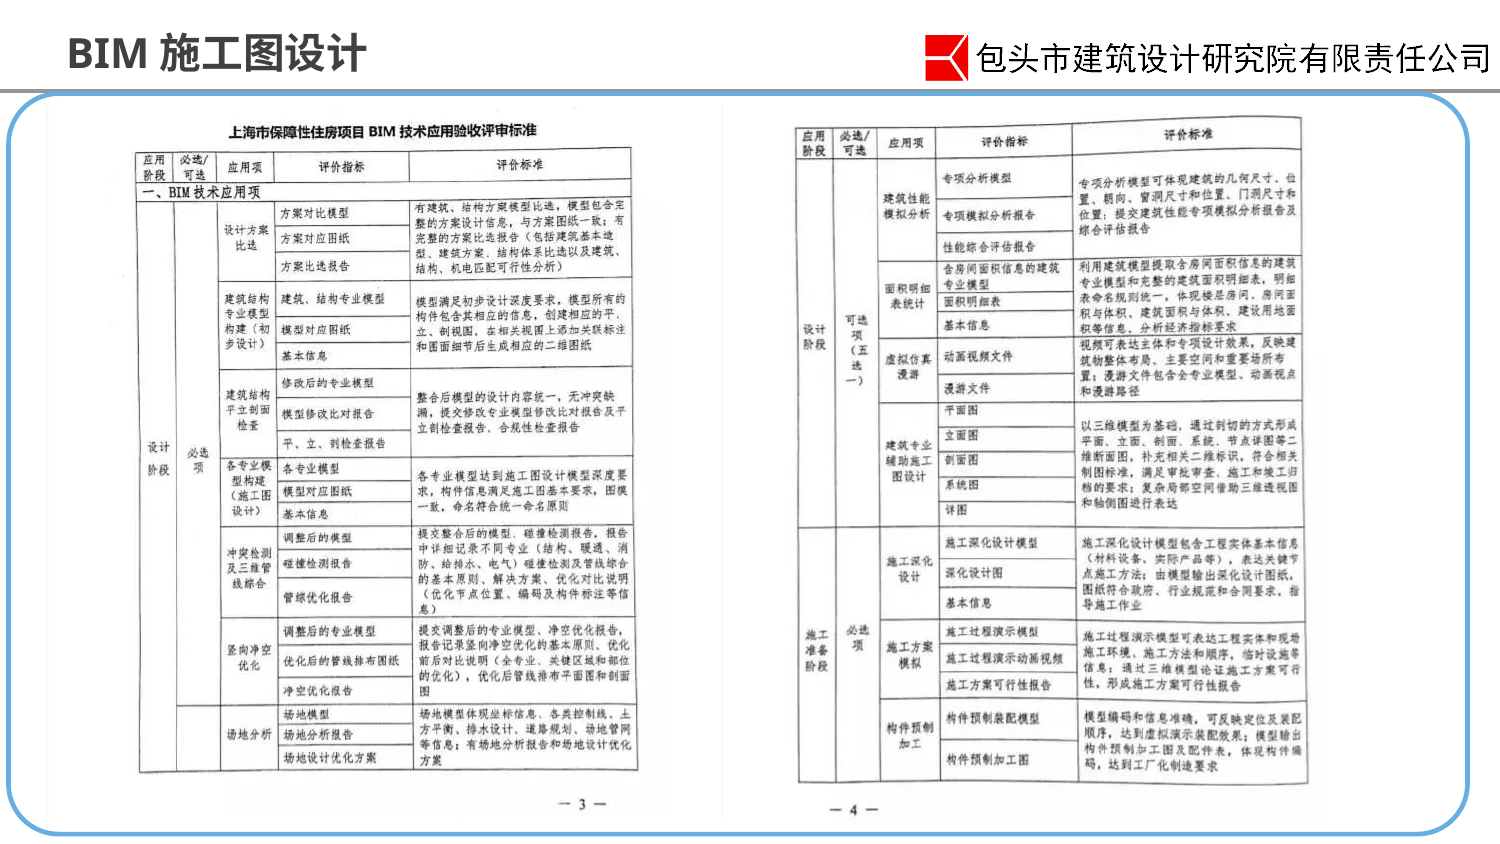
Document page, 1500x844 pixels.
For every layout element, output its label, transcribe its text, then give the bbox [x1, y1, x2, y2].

picture [726, 105, 1370, 823]
picture [925, 34, 1488, 81]
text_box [8, 93, 1468, 835]
text_box BIM施工图设计 [51, 9, 493, 85]
picture [46, 105, 723, 817]
